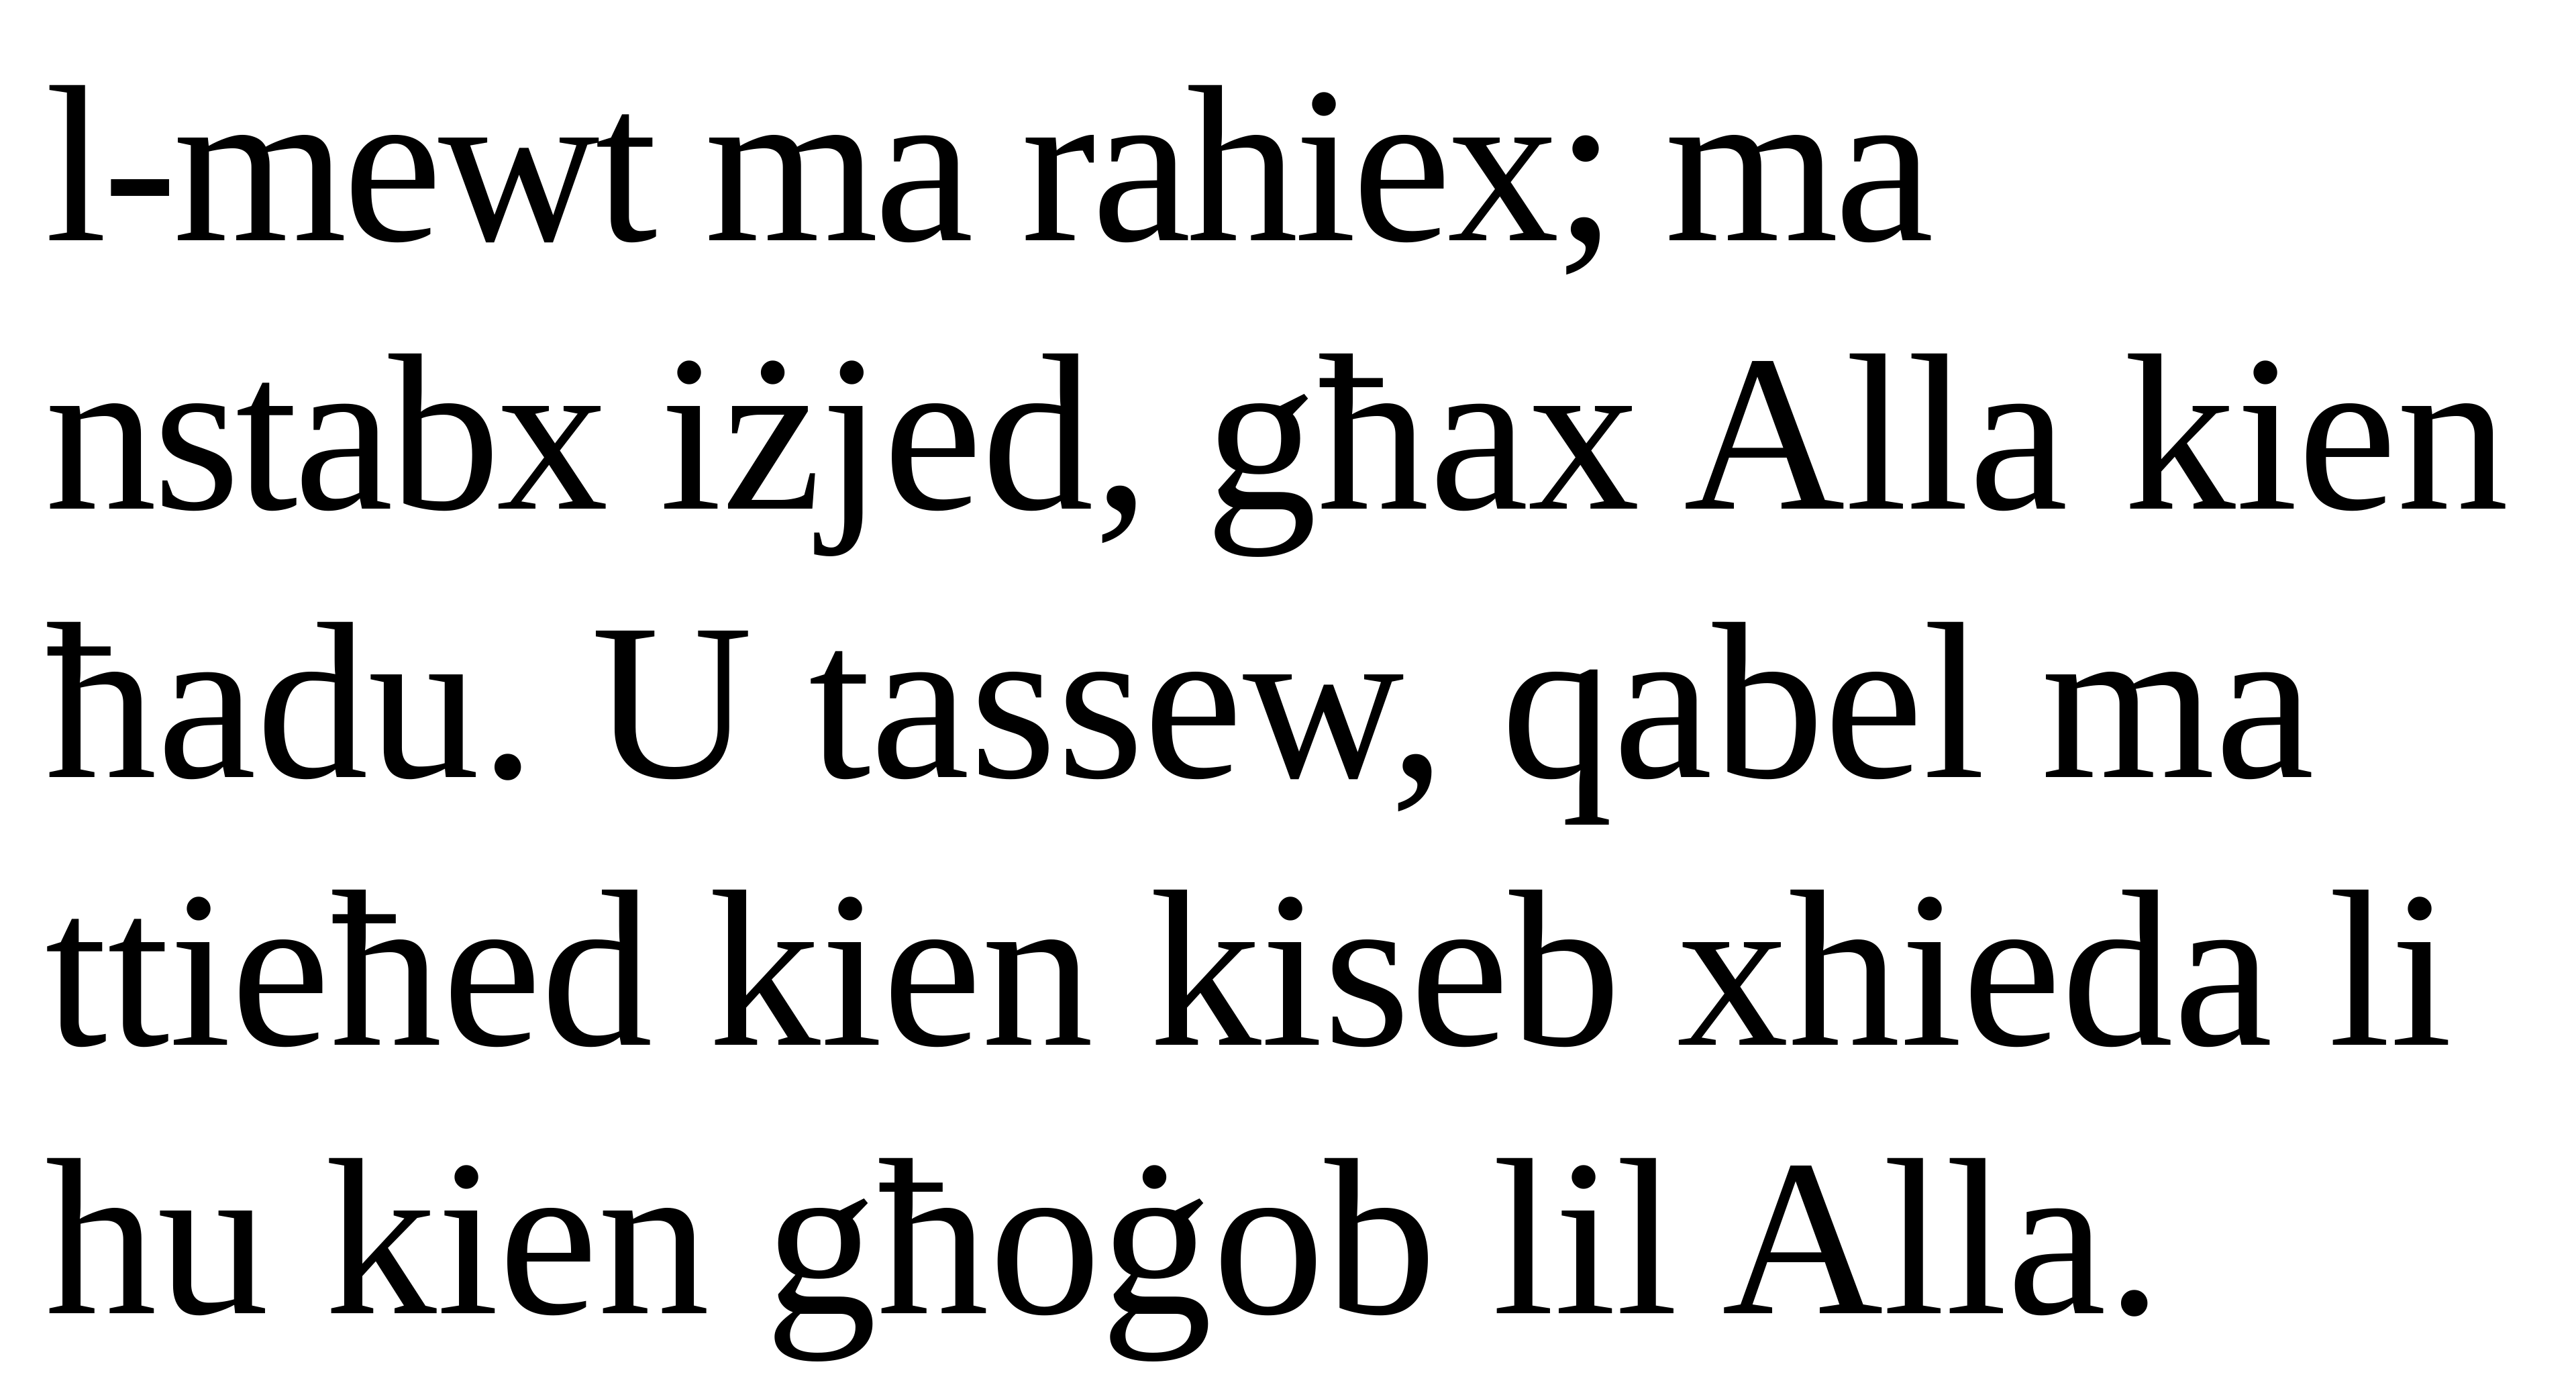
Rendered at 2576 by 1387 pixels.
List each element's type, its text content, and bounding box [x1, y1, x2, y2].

text_box l-mewt ma rahiex; ma nstabx iżjed, għax Alla kien ħadu. U tassew, qabel ma ttieħed kien kiseb xhieda li hu kien għoġob lil Alla. [35, 11, 2540, 1364]
